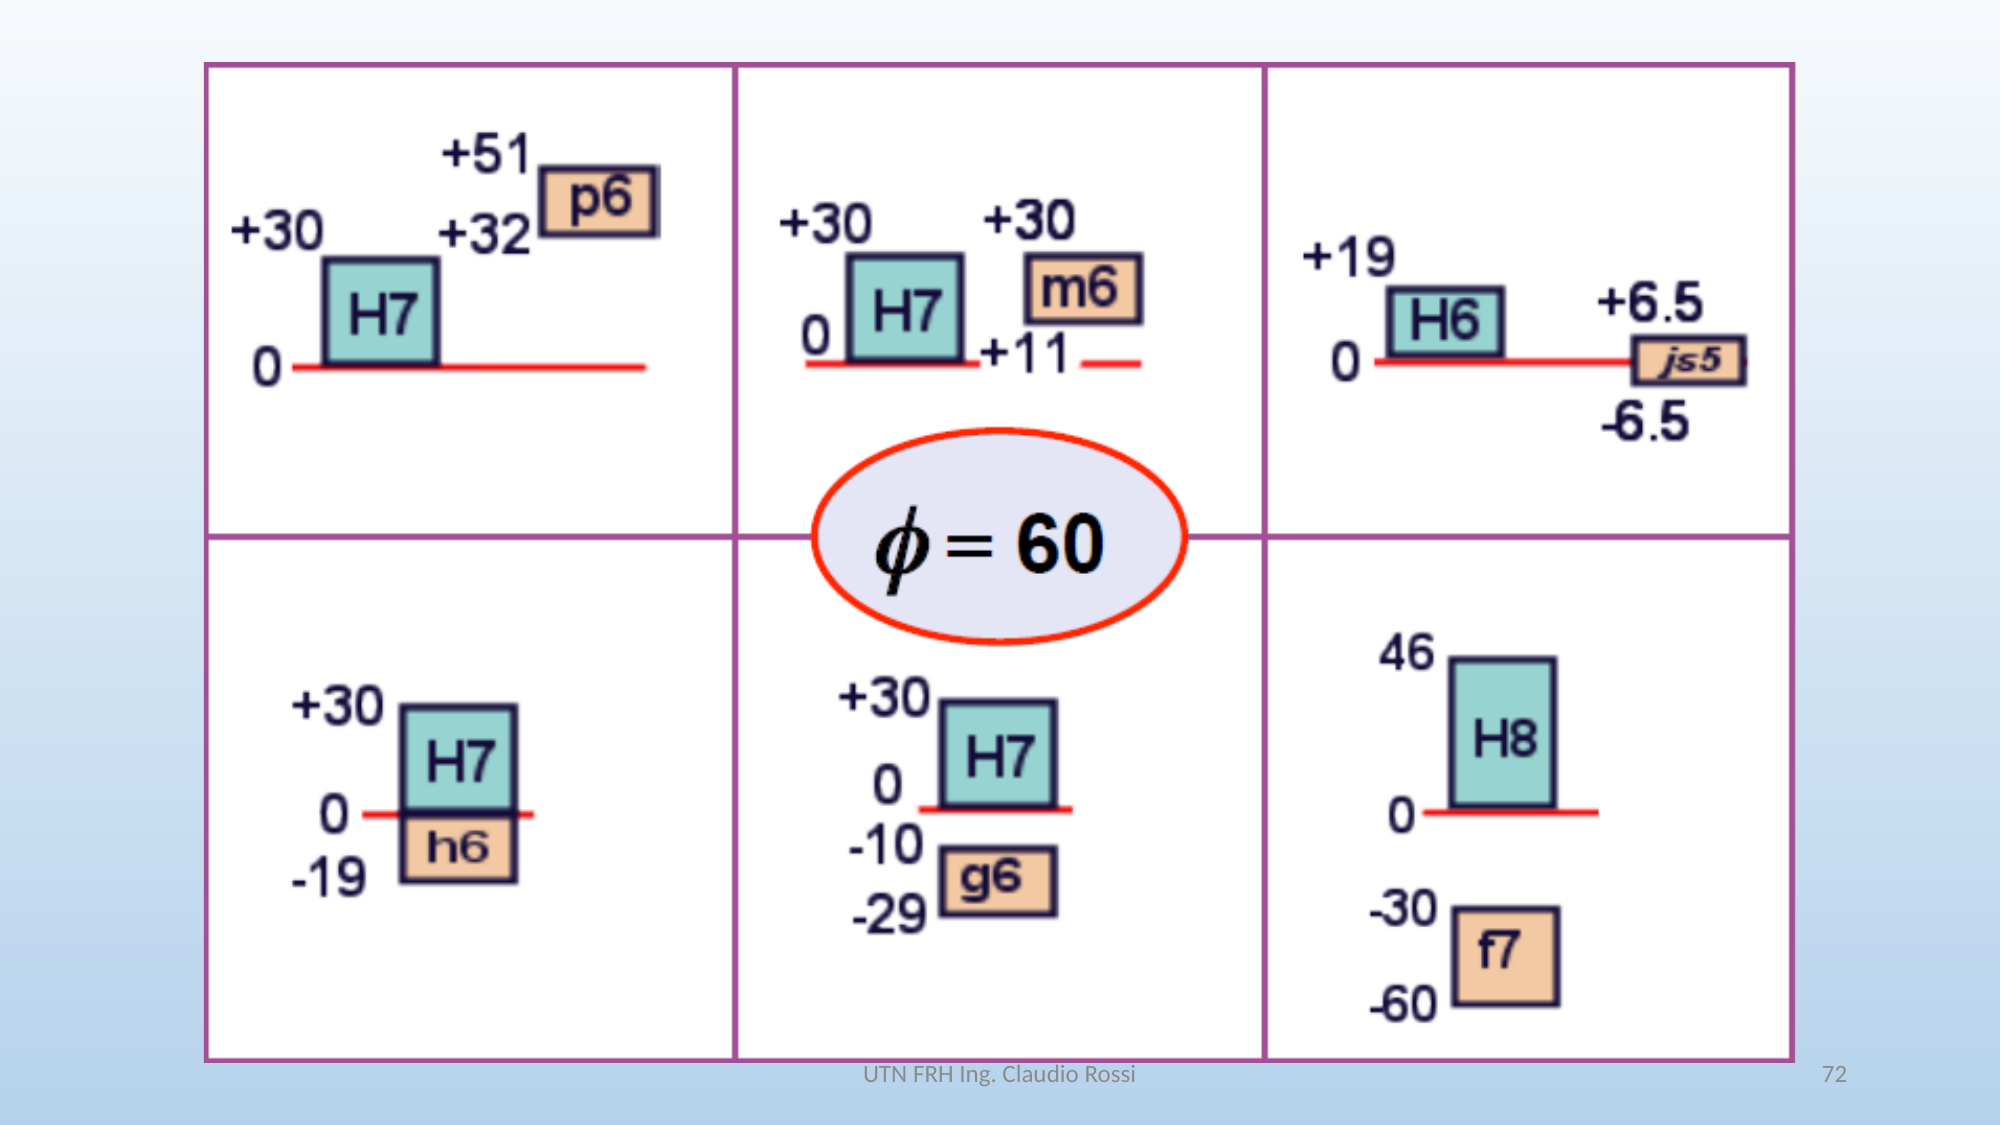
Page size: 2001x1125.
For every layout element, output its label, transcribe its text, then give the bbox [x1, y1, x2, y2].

slide_number 72 [1412, 1042, 1863, 1103]
footer UTN FRH Ing. Claudio Rossi [662, 1063, 1338, 1103]
picture [203, 62, 1796, 1063]
